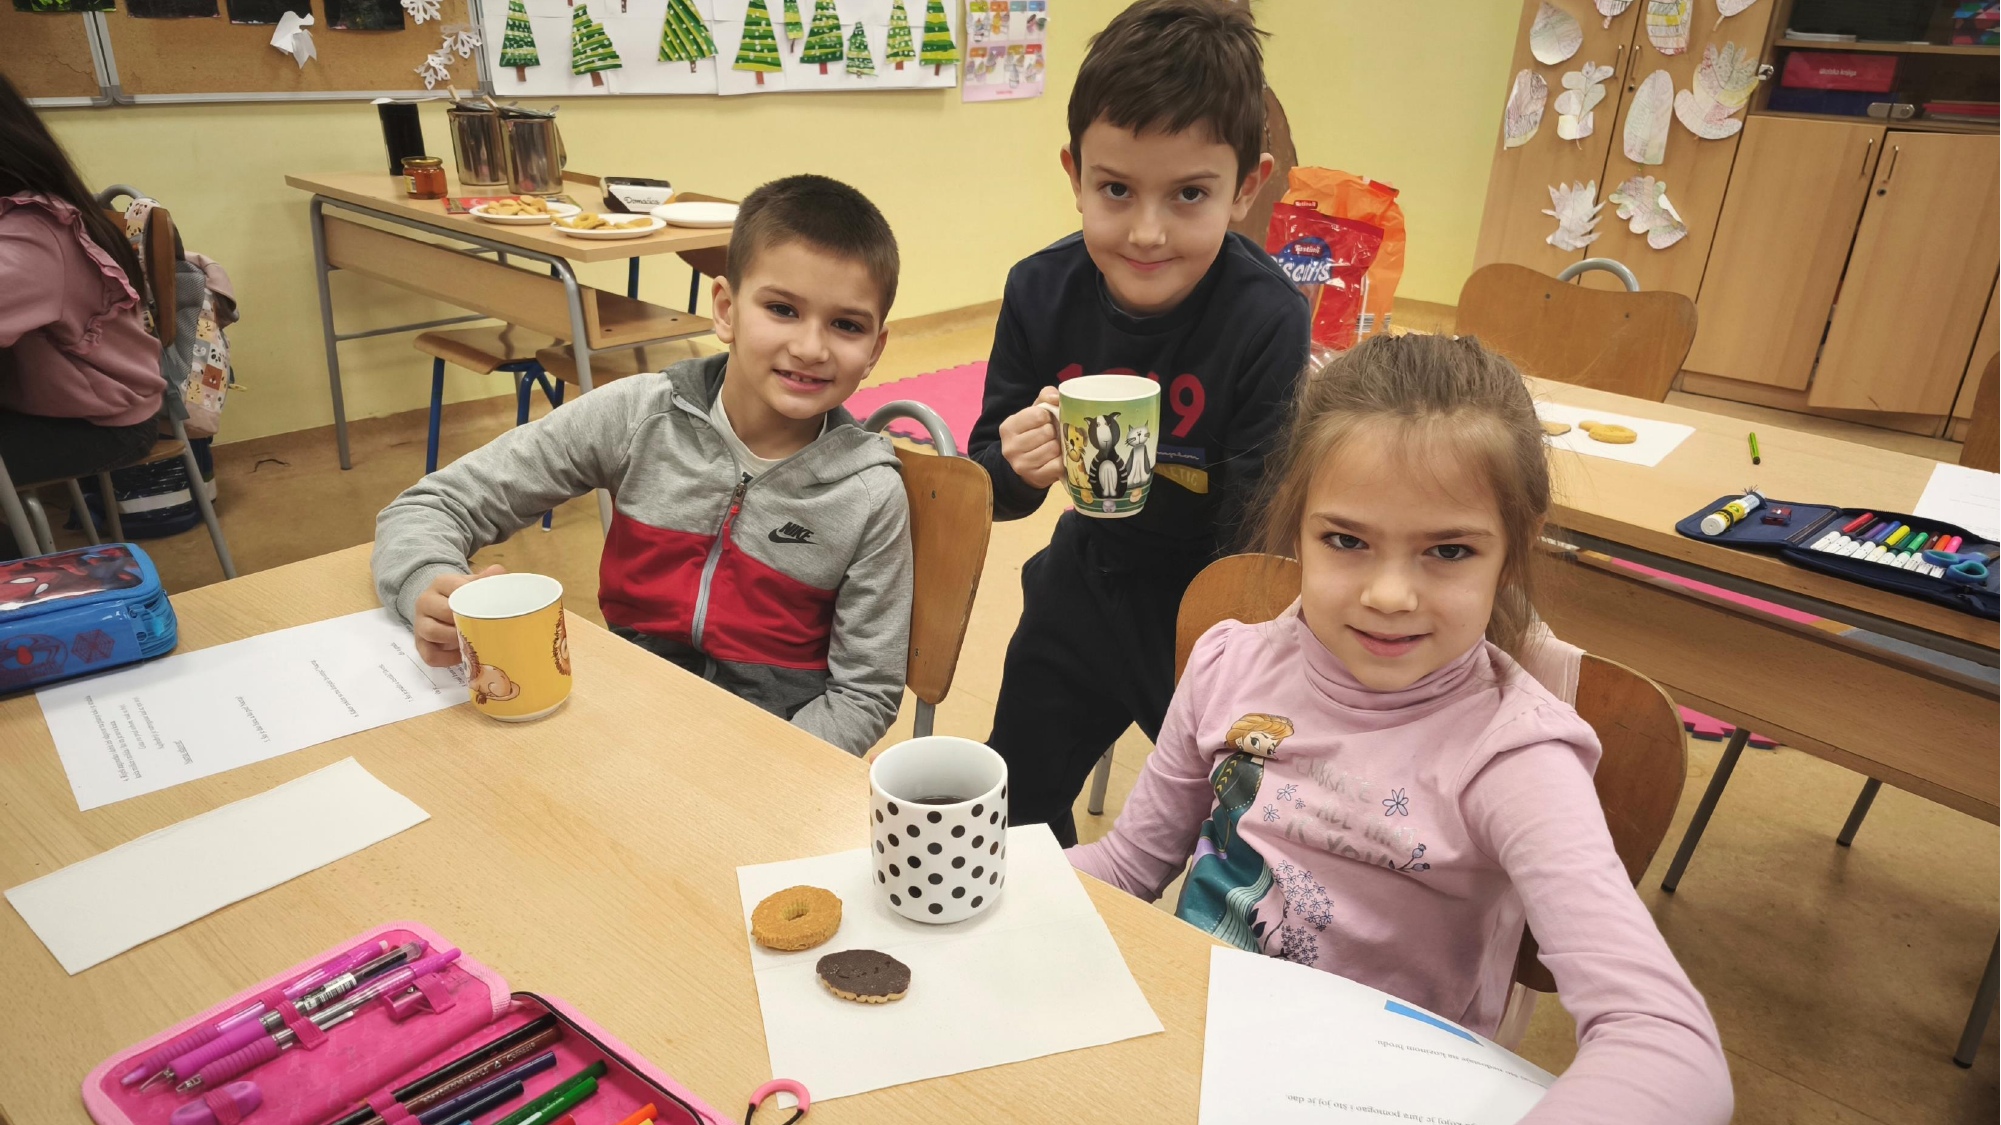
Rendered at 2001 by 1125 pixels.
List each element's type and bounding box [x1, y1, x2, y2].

list [0, 0, 2000, 1125]
